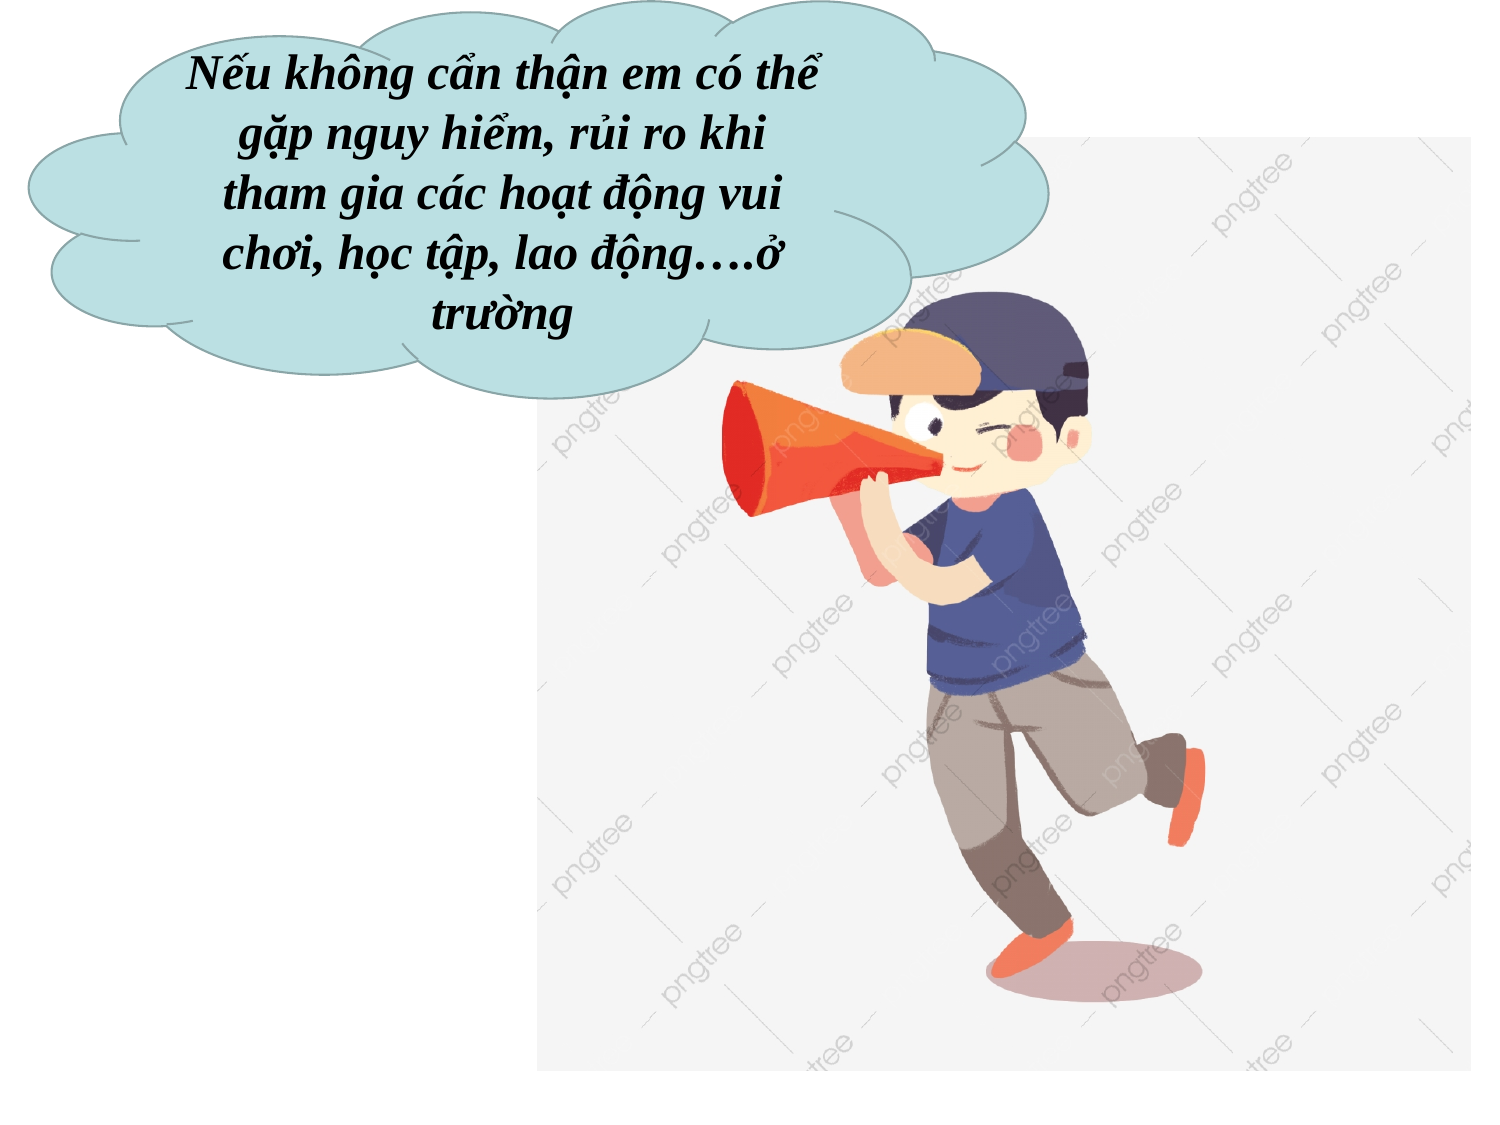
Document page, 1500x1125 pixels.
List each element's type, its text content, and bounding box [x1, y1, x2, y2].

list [537, 137, 1471, 1071]
text_box Nếu không cẩn thận em có thể gặp nguy hiểm, rủi ro khi tham gia các hoạt động vui chơi, học tập, lao động….ở trường [27, 0, 1027, 400]
